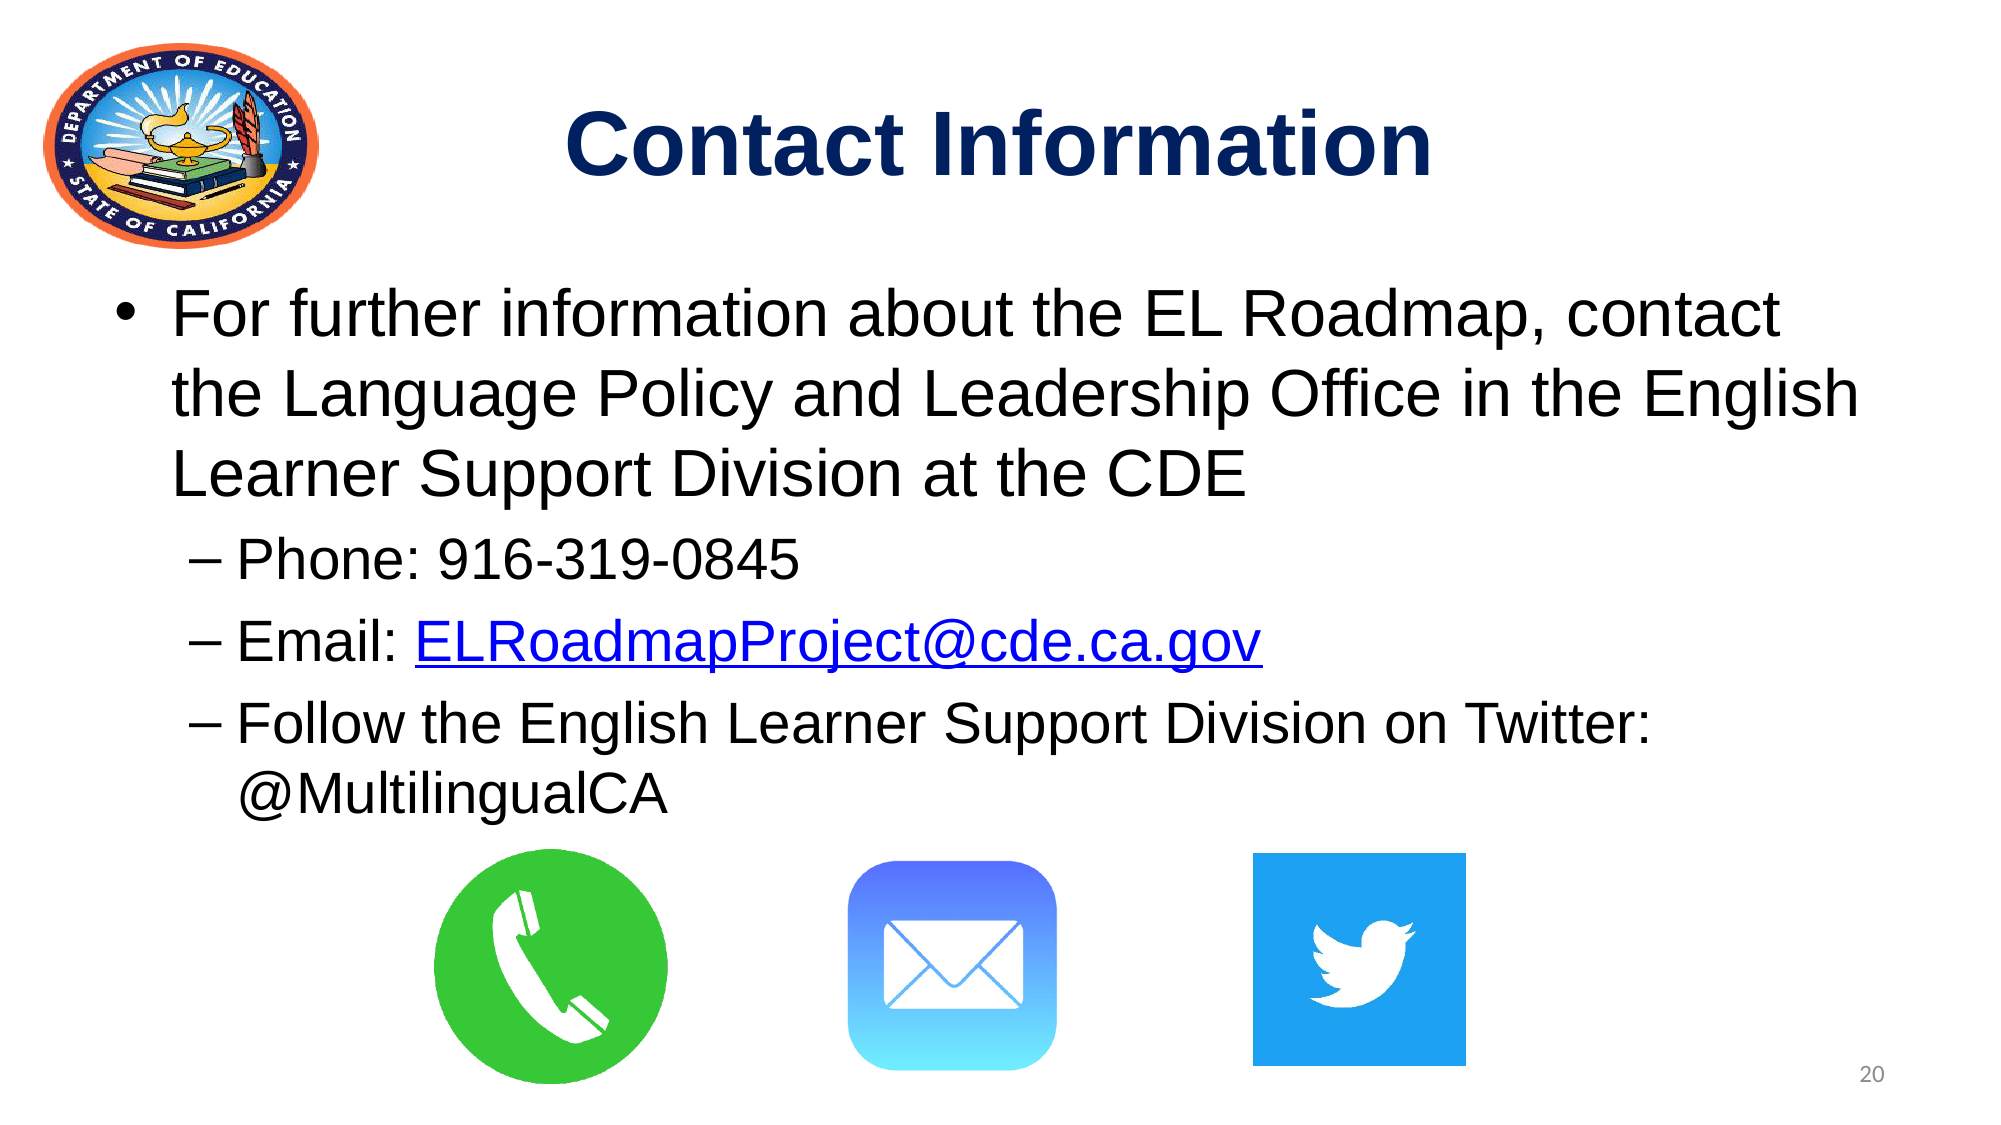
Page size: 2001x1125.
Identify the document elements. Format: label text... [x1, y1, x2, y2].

title Contact Information [99, 45, 1900, 233]
slide_number 20 [1433, 1042, 1900, 1103]
picture [21, 25, 342, 266]
picture [1253, 852, 1466, 1066]
list For further information about the EL Roadmap, contact the Language Policy and Leadership Office in the English Learner Support Division at the CDE Phone: 916-319-0845 Email: ELRoadmapProject@cde.ca.gov Follow the English Learner Support Division on Twitter: @MultilingualCA [99, 262, 1900, 1005]
picture [432, 849, 668, 1084]
picture [707, 824, 1203, 1103]
